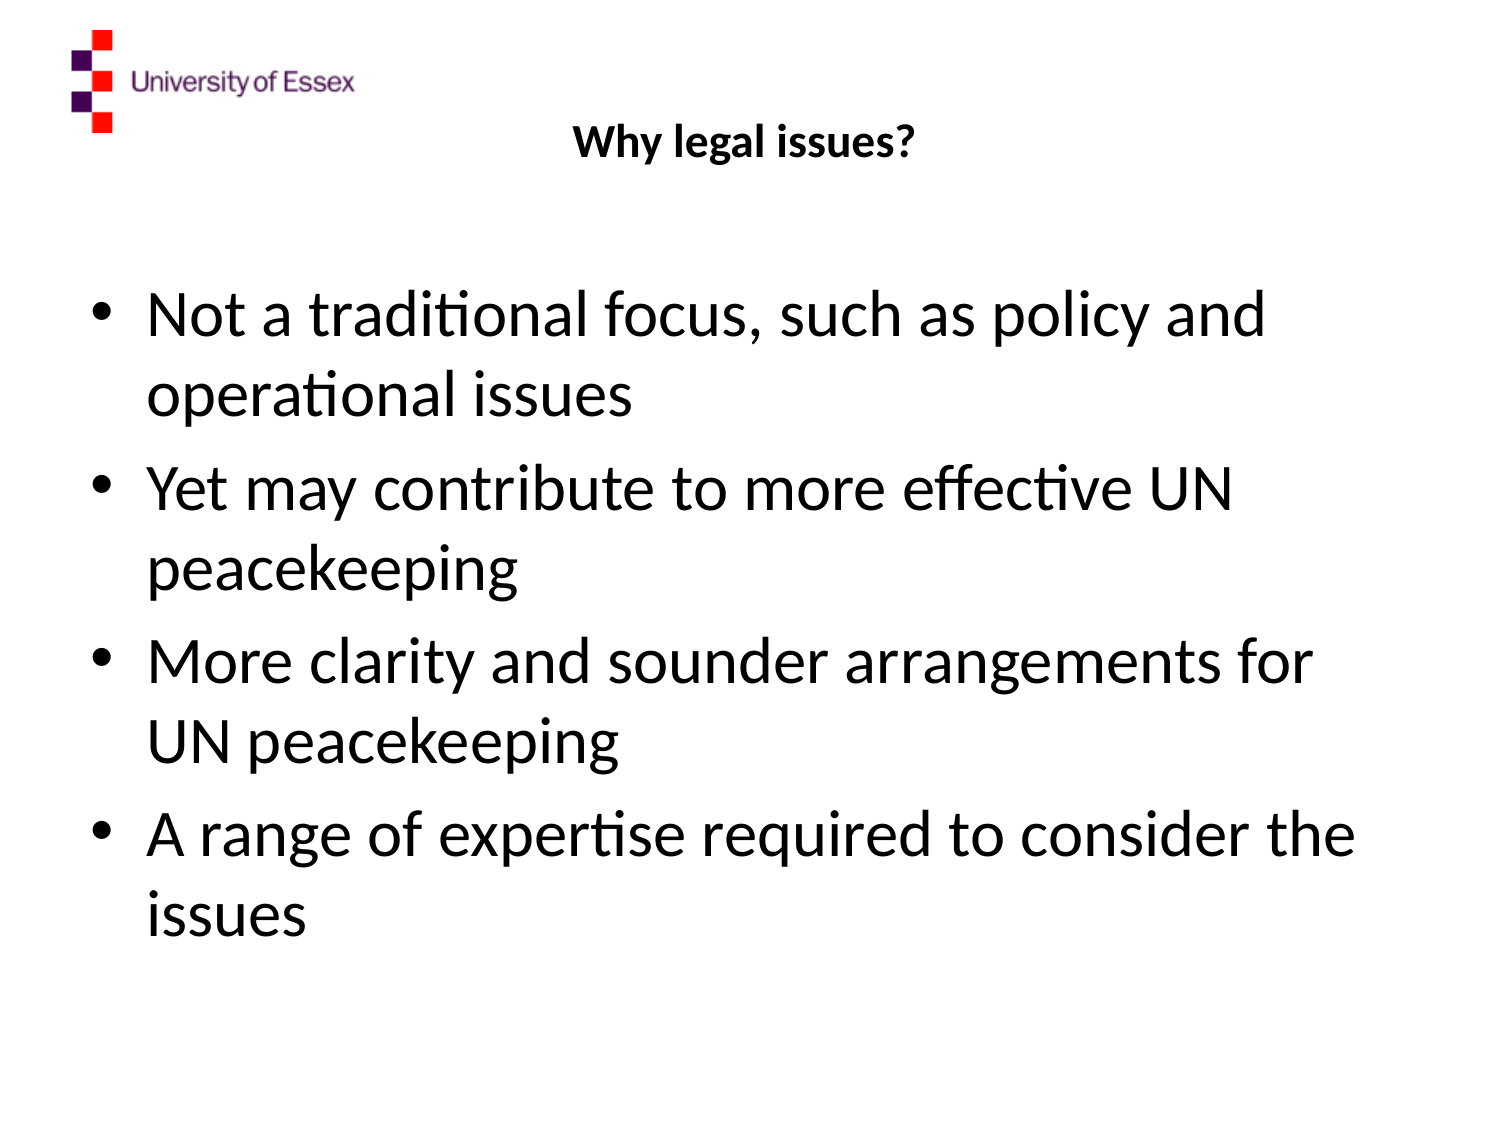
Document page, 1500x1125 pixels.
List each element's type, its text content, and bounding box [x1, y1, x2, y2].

picture [52, 30, 390, 133]
title Why legal issues? [74, 44, 1426, 233]
list Not a traditional focus, such as policy and operational issues Yet may contribute to more effective UN peacekeeping More clarity and sounder arrangements for UN peacekeeping A range of expertise required to consider the issues [74, 262, 1426, 1006]
